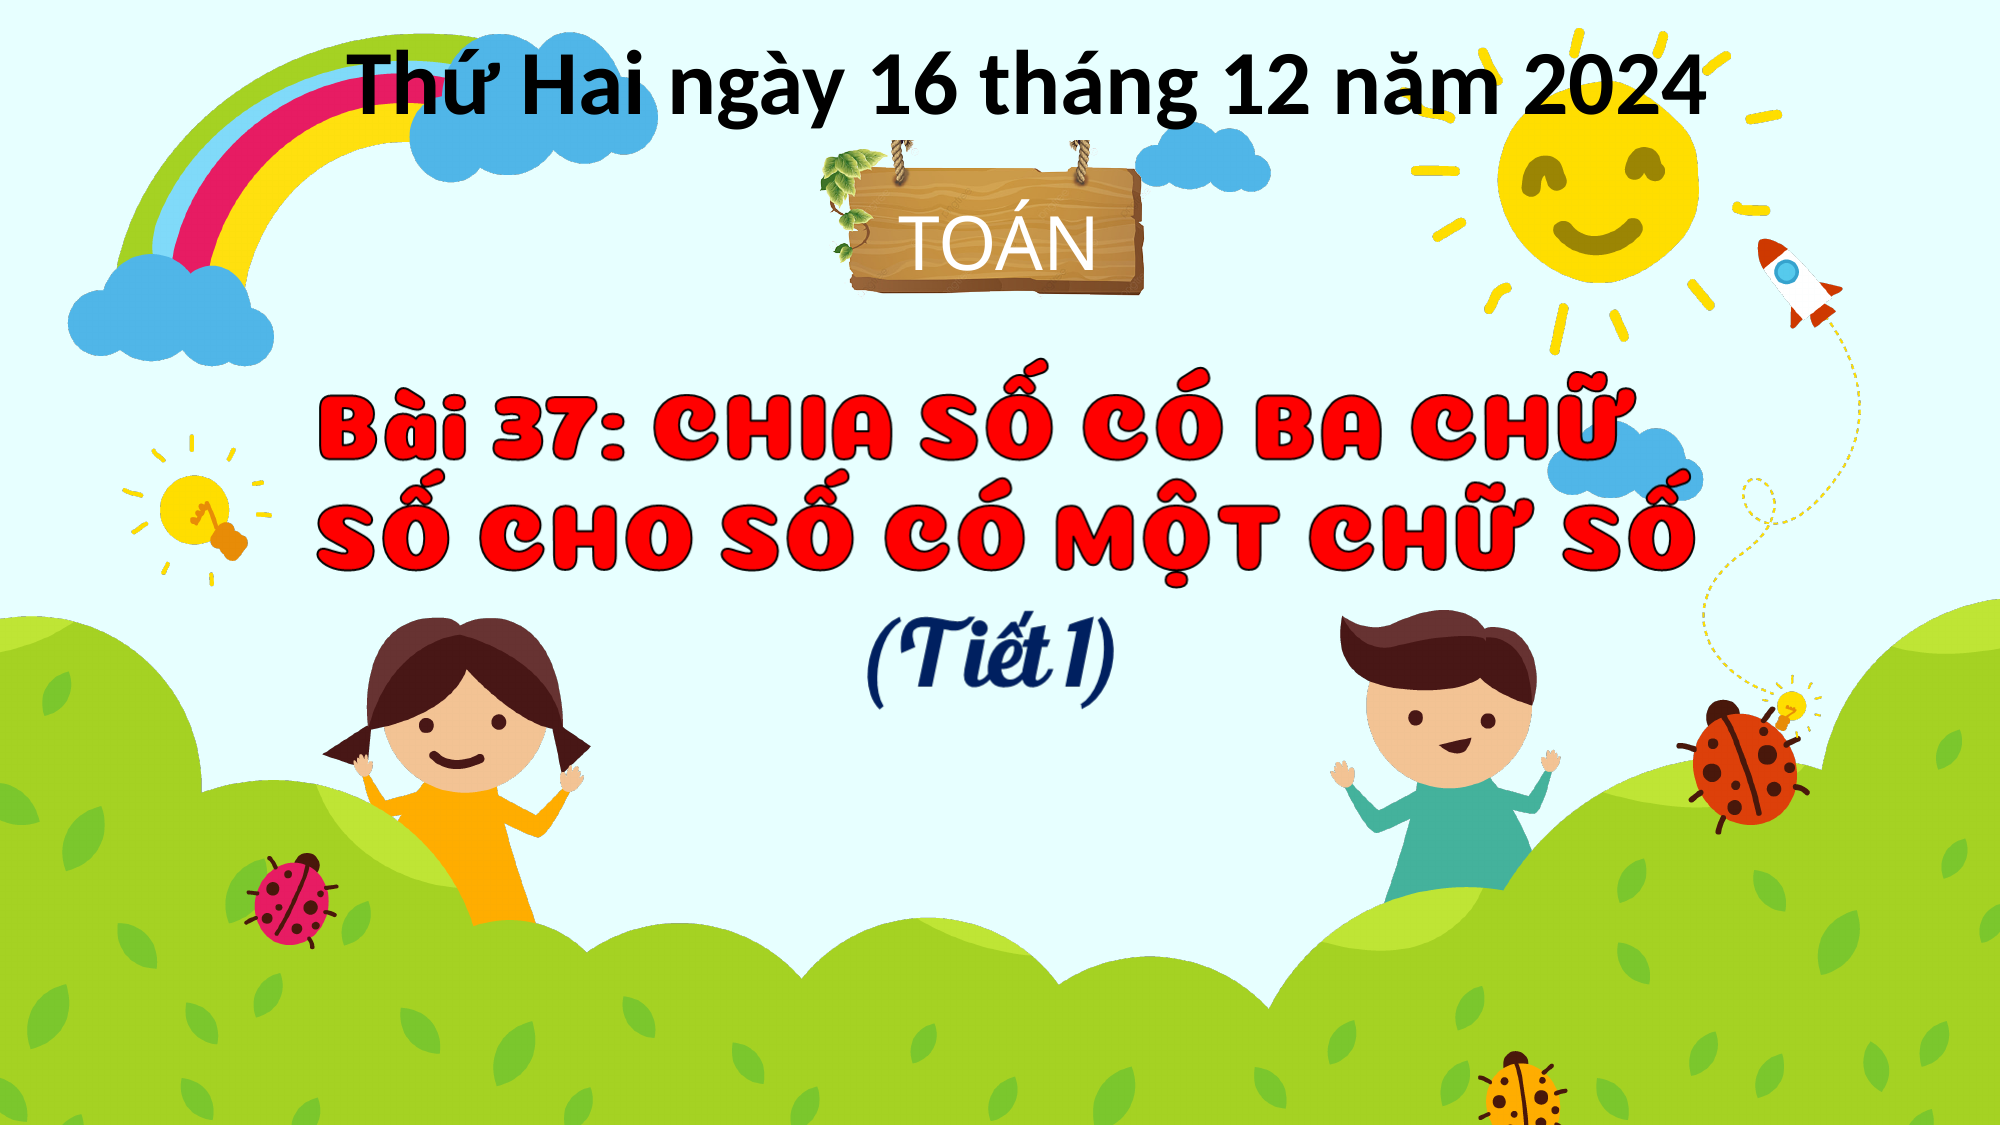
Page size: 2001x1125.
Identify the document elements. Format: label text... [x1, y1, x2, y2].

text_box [799, 139, 1155, 302]
text_box Thứ Hai ngày 16 tháng 12 năm 2024 [238, 10, 1819, 124]
picture [0, 28, 2000, 1125]
